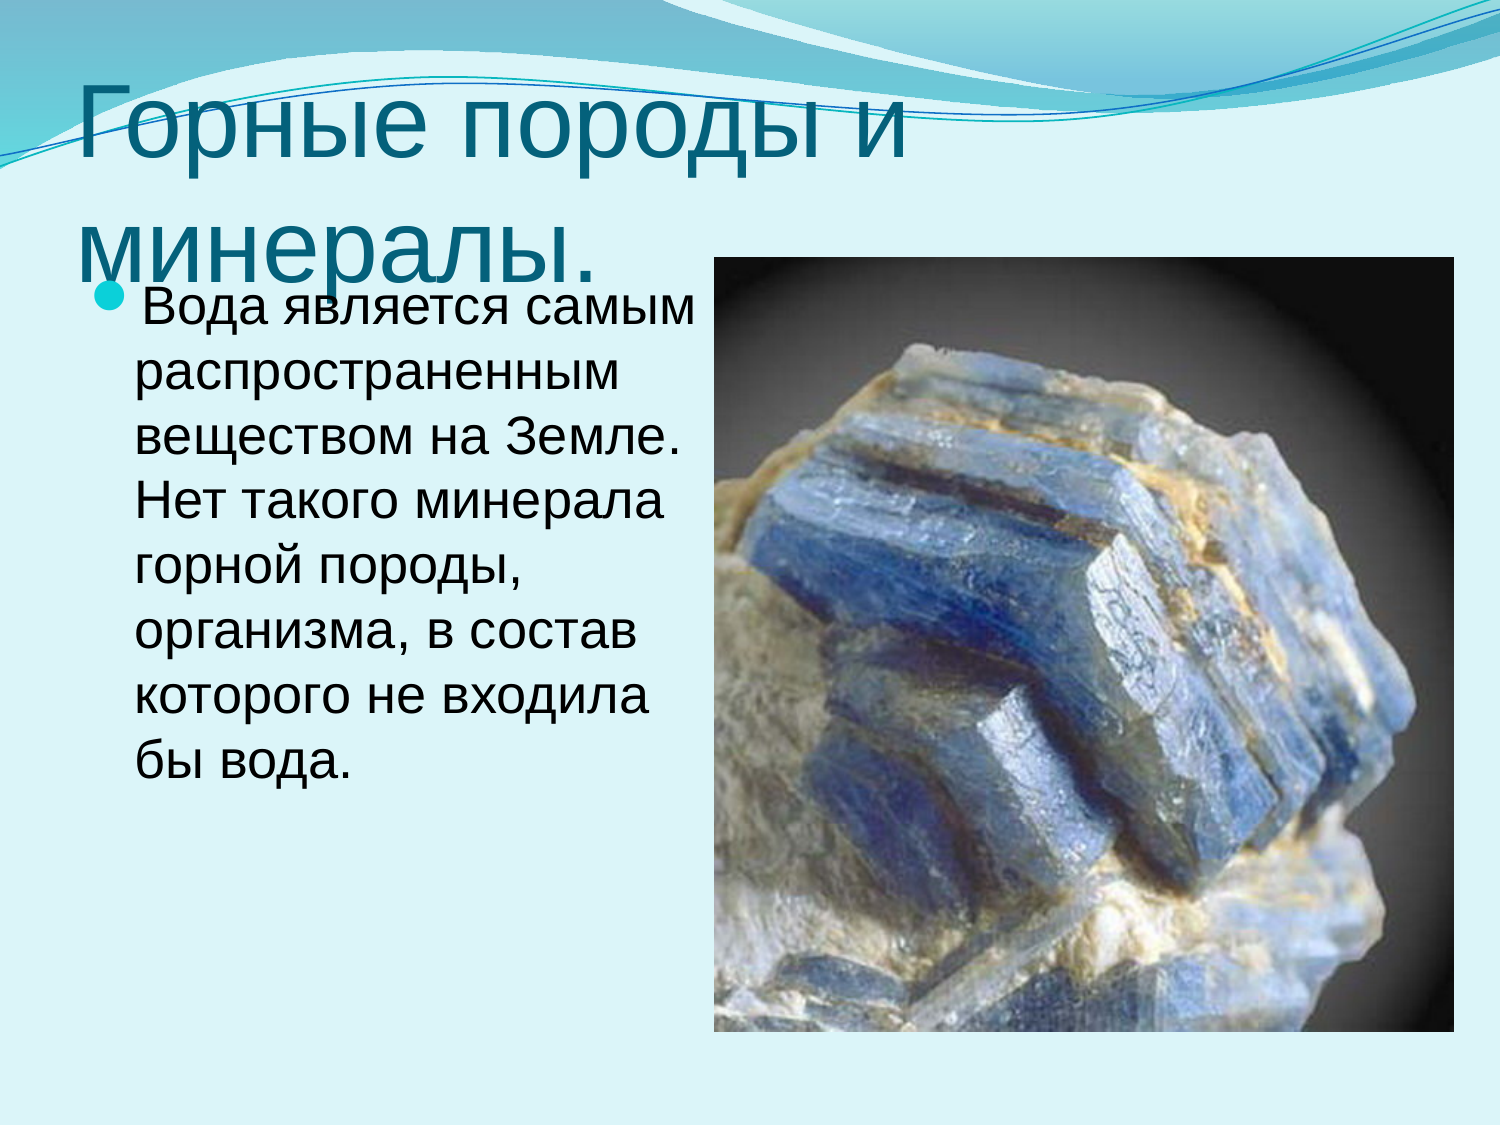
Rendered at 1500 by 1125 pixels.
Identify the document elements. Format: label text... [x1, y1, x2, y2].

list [714, 257, 1454, 1032]
list Вода является самым распространенным веществом на Земле. Нет такого минерала горной породы, организма, в состав которого не входила бы вода. [74, 262, 709, 1006]
title Горные породы и минералы. [74, 115, 1426, 262]
